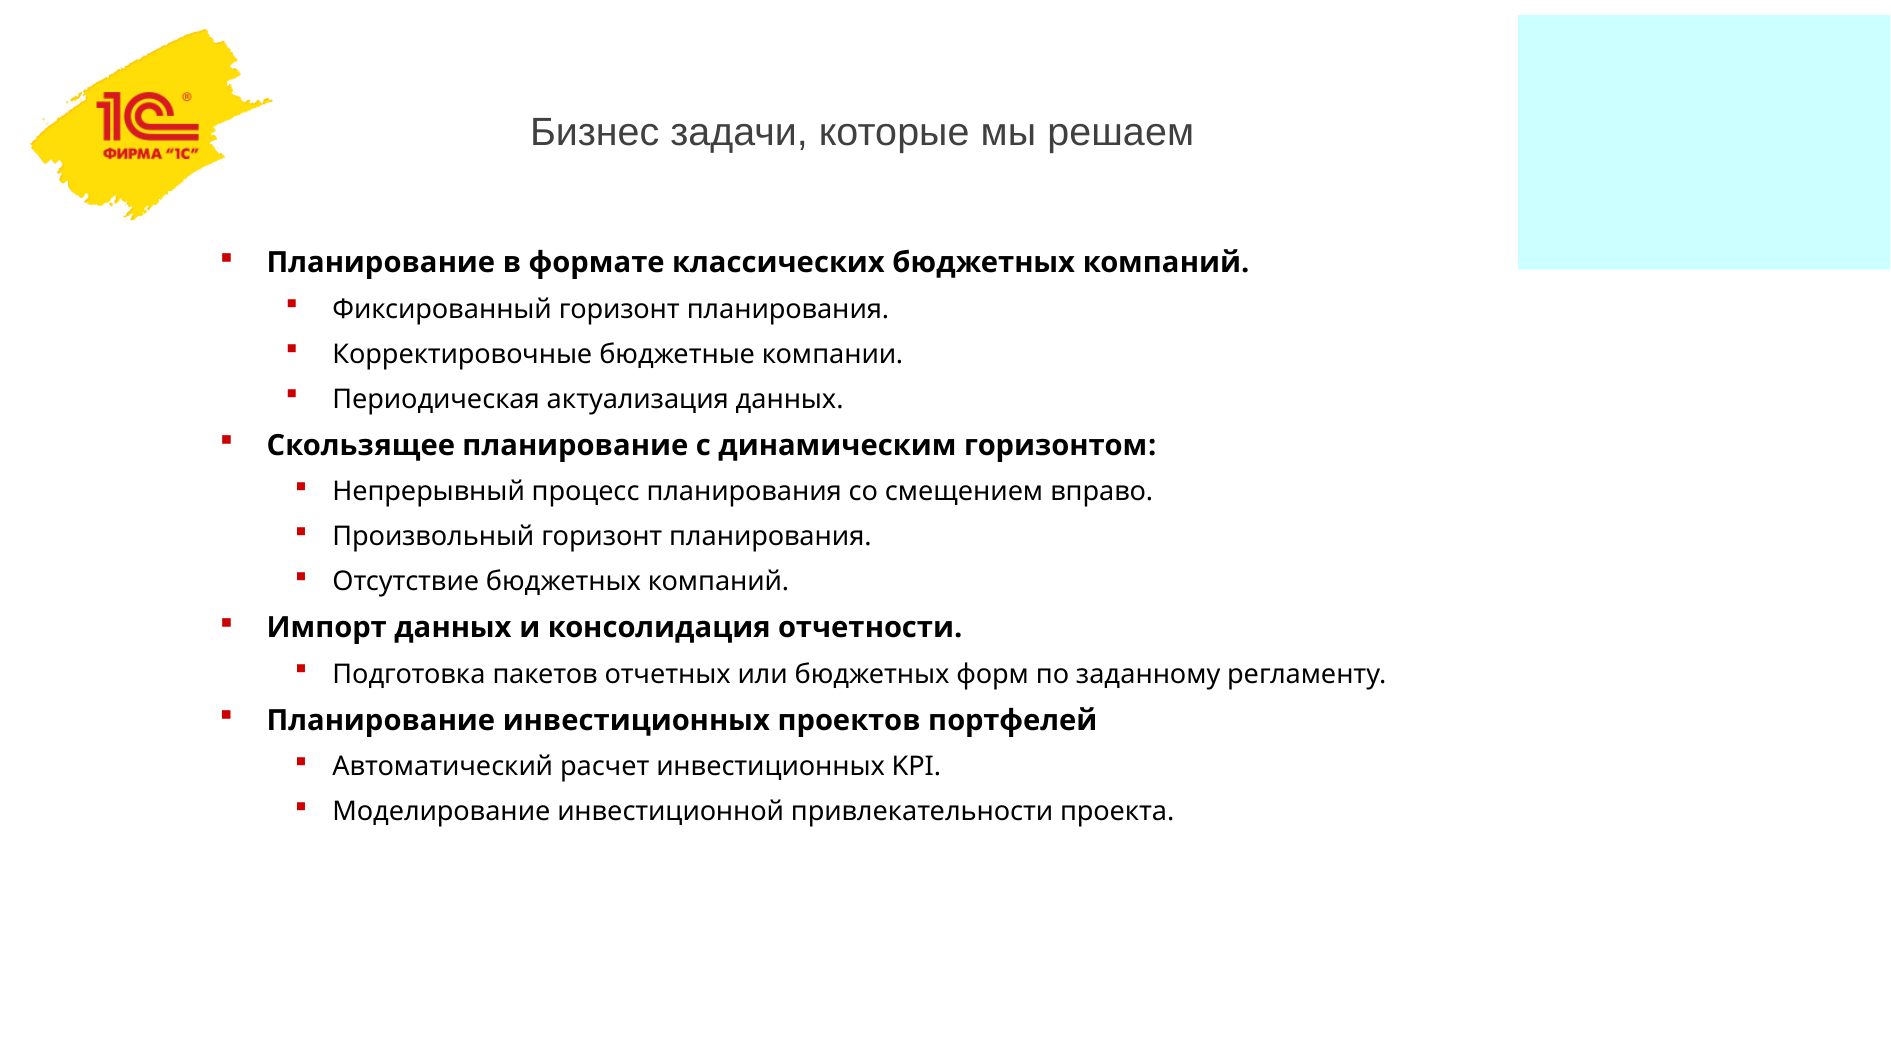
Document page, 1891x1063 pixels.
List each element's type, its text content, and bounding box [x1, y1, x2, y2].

text_box Бизнес задачи, которые мы решаем [259, 56, 1465, 188]
text_box Планирование в формате классических бюджетных компаний. Фиксированный горизонт планирования. Корректировочные бюджетные компании. Периодическая актуализация данных. Скользящее планирование с динамическим горизонтом: Непрерывный процесс планирования со смещением вправо. Произвольный горизонт планирования. Отсутствие бюджетных компаний. Импорт данных и консолидация отчетности. Подготовка пакетов отчетных или бюджетных форм по заданному регламенту. Планирование инвестиционных проектов портфелей Автоматический расчет инвестиционных KPI. Моделирование инвестиционной привлекательности проекта. [129, 188, 1654, 922]
picture [23, 24, 278, 225]
